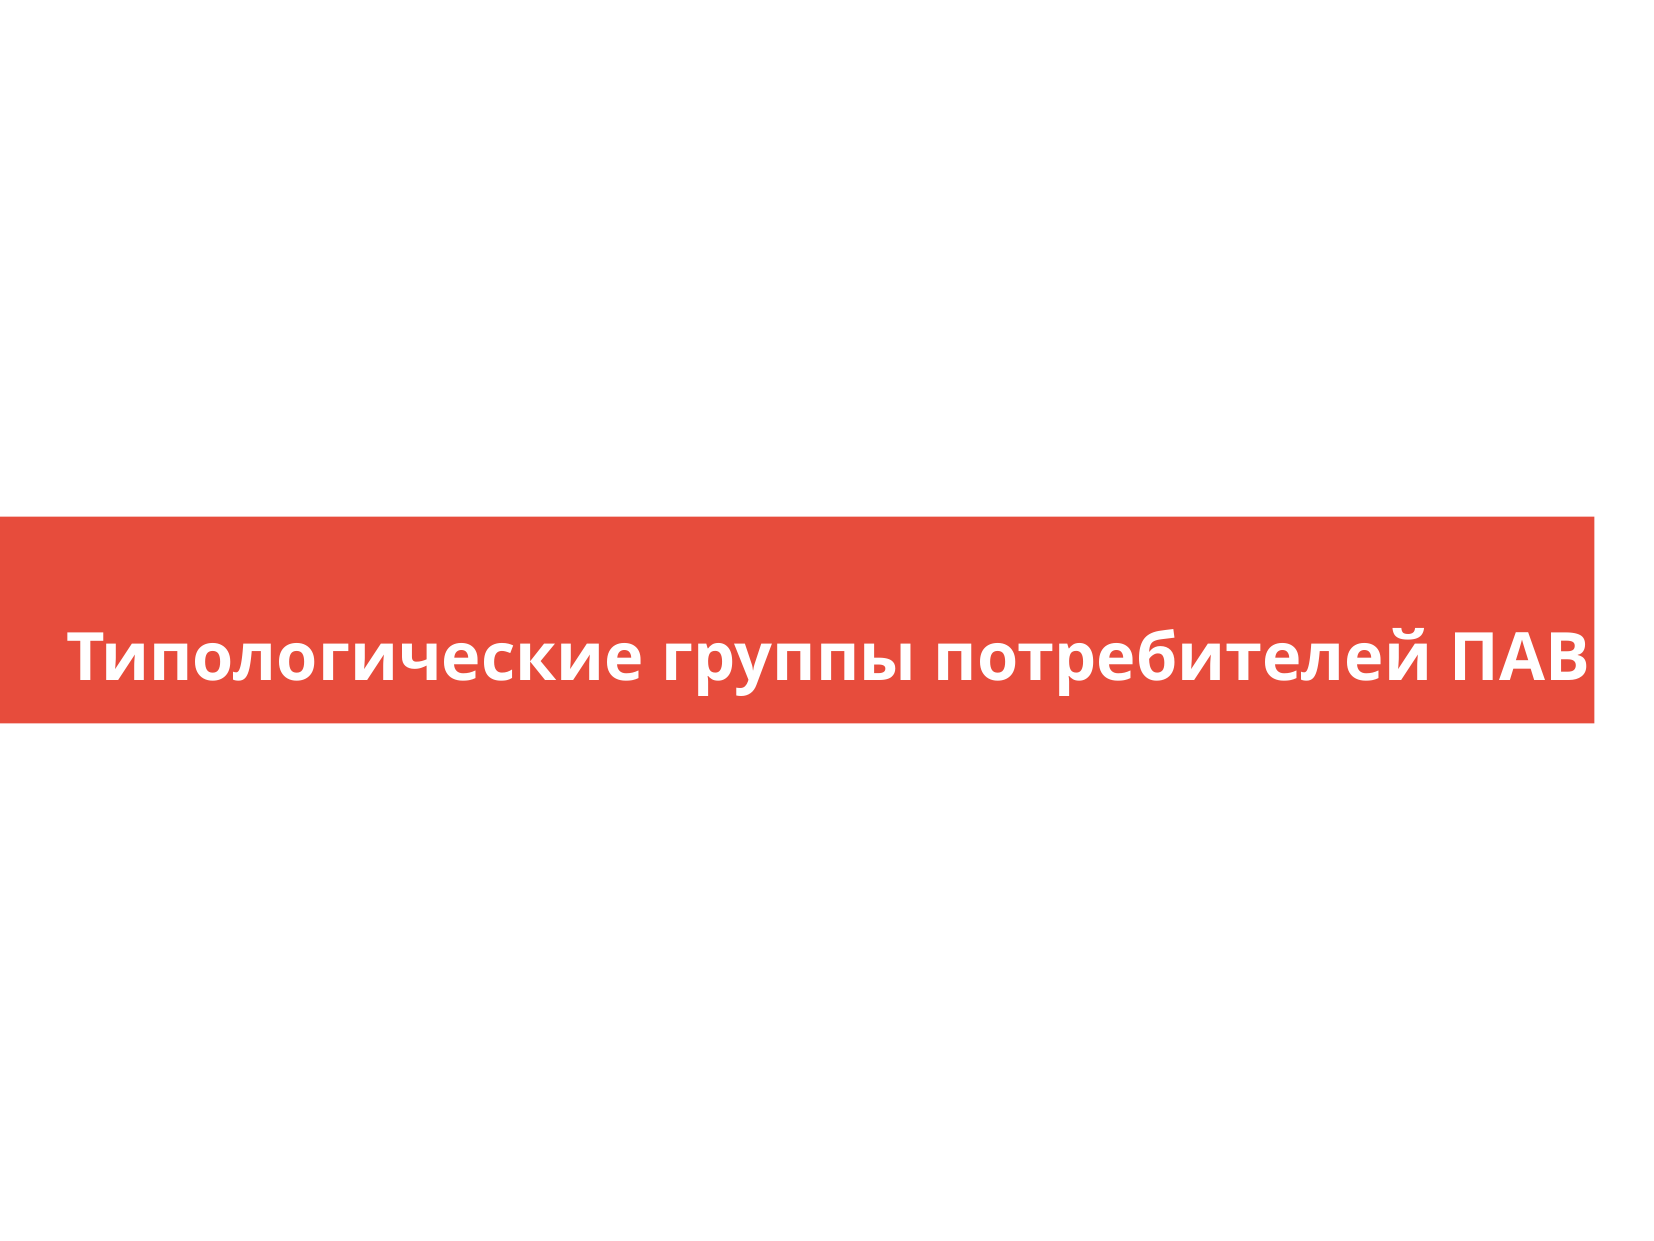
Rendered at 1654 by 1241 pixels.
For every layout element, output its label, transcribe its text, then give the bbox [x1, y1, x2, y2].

text_box Типологические группы потребителей ПАВ [60, 546, 1597, 694]
